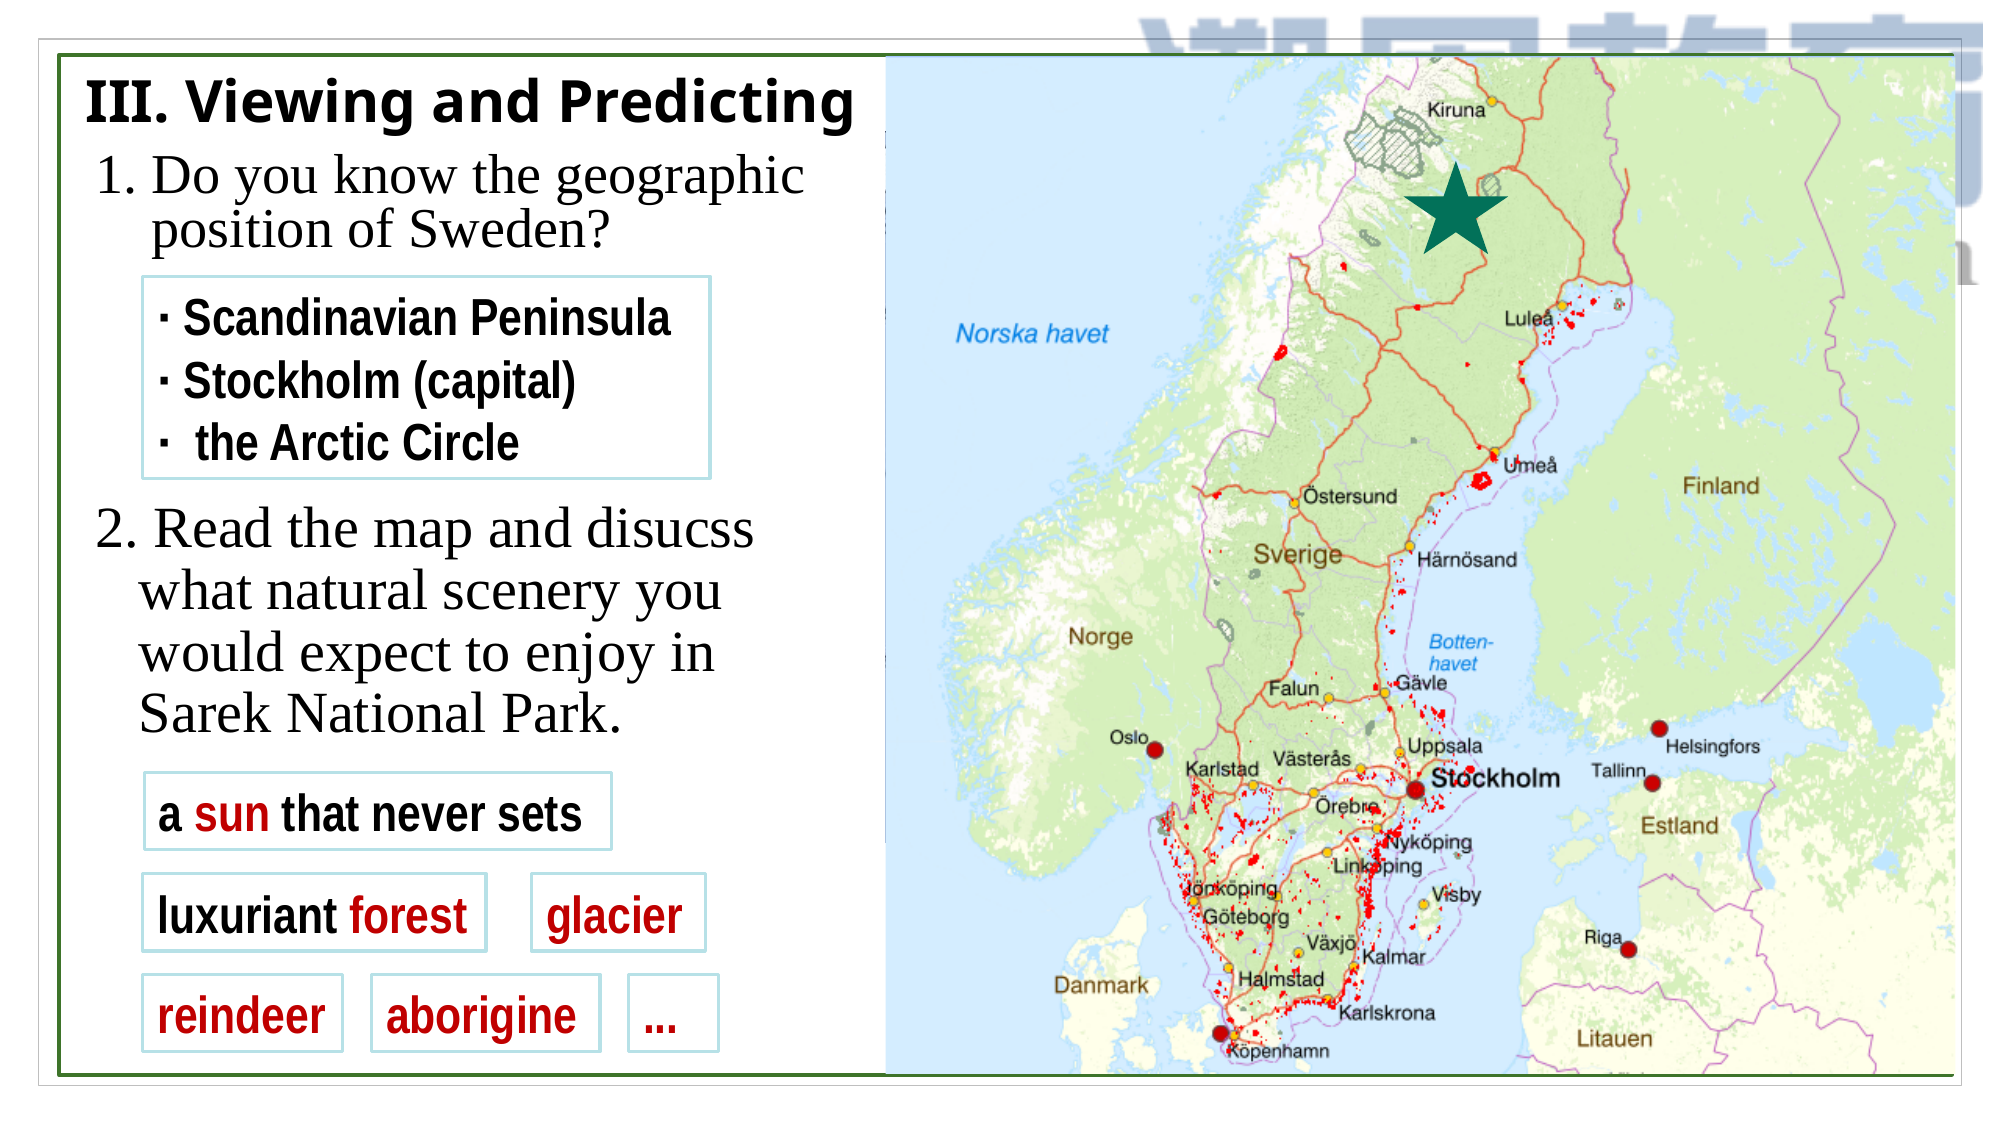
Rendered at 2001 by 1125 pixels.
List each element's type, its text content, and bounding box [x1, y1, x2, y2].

text_box glacier [531, 873, 706, 951]
text_box · Scandinavian Peninsula · Stockholm (capital) · the Arctic Circle [142, 276, 710, 479]
text_box [59, 54, 1926, 1125]
text_box luxuriant forest [142, 873, 487, 951]
picture [885, 10, 1983, 1074]
text_box aborigine [371, 974, 601, 1052]
text_box 1. Do you know the geographic position of Sweden? 2. Read the map and disucss what natural scenery you would expect to enjoy in Sarek National Park. [80, 142, 847, 752]
text_box a sun that never sets [144, 772, 612, 850]
text_box ... [628, 974, 719, 1052]
text_box reindeer [142, 974, 343, 1052]
text_box III. Viewing and Predicting [70, 56, 880, 142]
